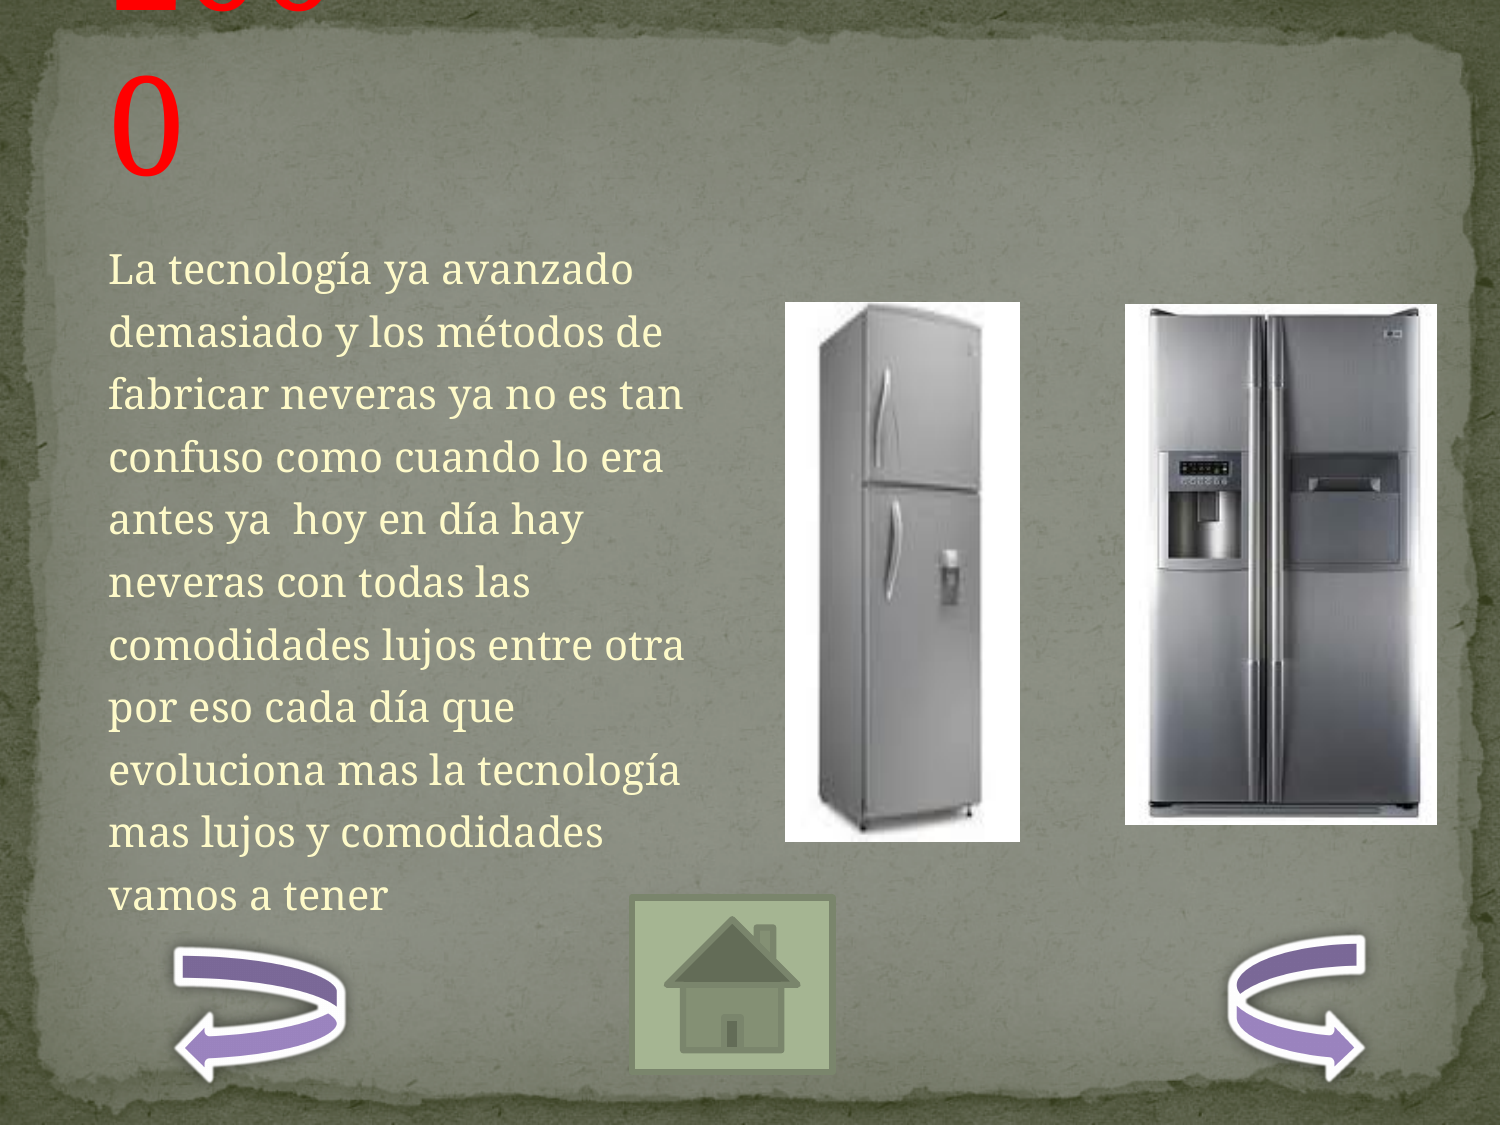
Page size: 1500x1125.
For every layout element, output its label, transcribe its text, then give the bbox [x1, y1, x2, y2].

text_box [629, 894, 836, 1075]
title 2000 [93, 35, 419, 211]
picture [785, 302, 1020, 842]
text_box [175, 948, 344, 1080]
text_box [1230, 937, 1364, 1080]
list La tecnología ya avanzado demasiado y los métodos de fabricar neveras ya no es tan confuso como cuando lo era antes ya hoy en día hay neveras con todas las comodidades lujos entre otra por eso cada día que evoluciona mas la tecnología mas lujos y comodidades vamos a tener [93, 222, 703, 1043]
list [1126, 306, 1435, 823]
